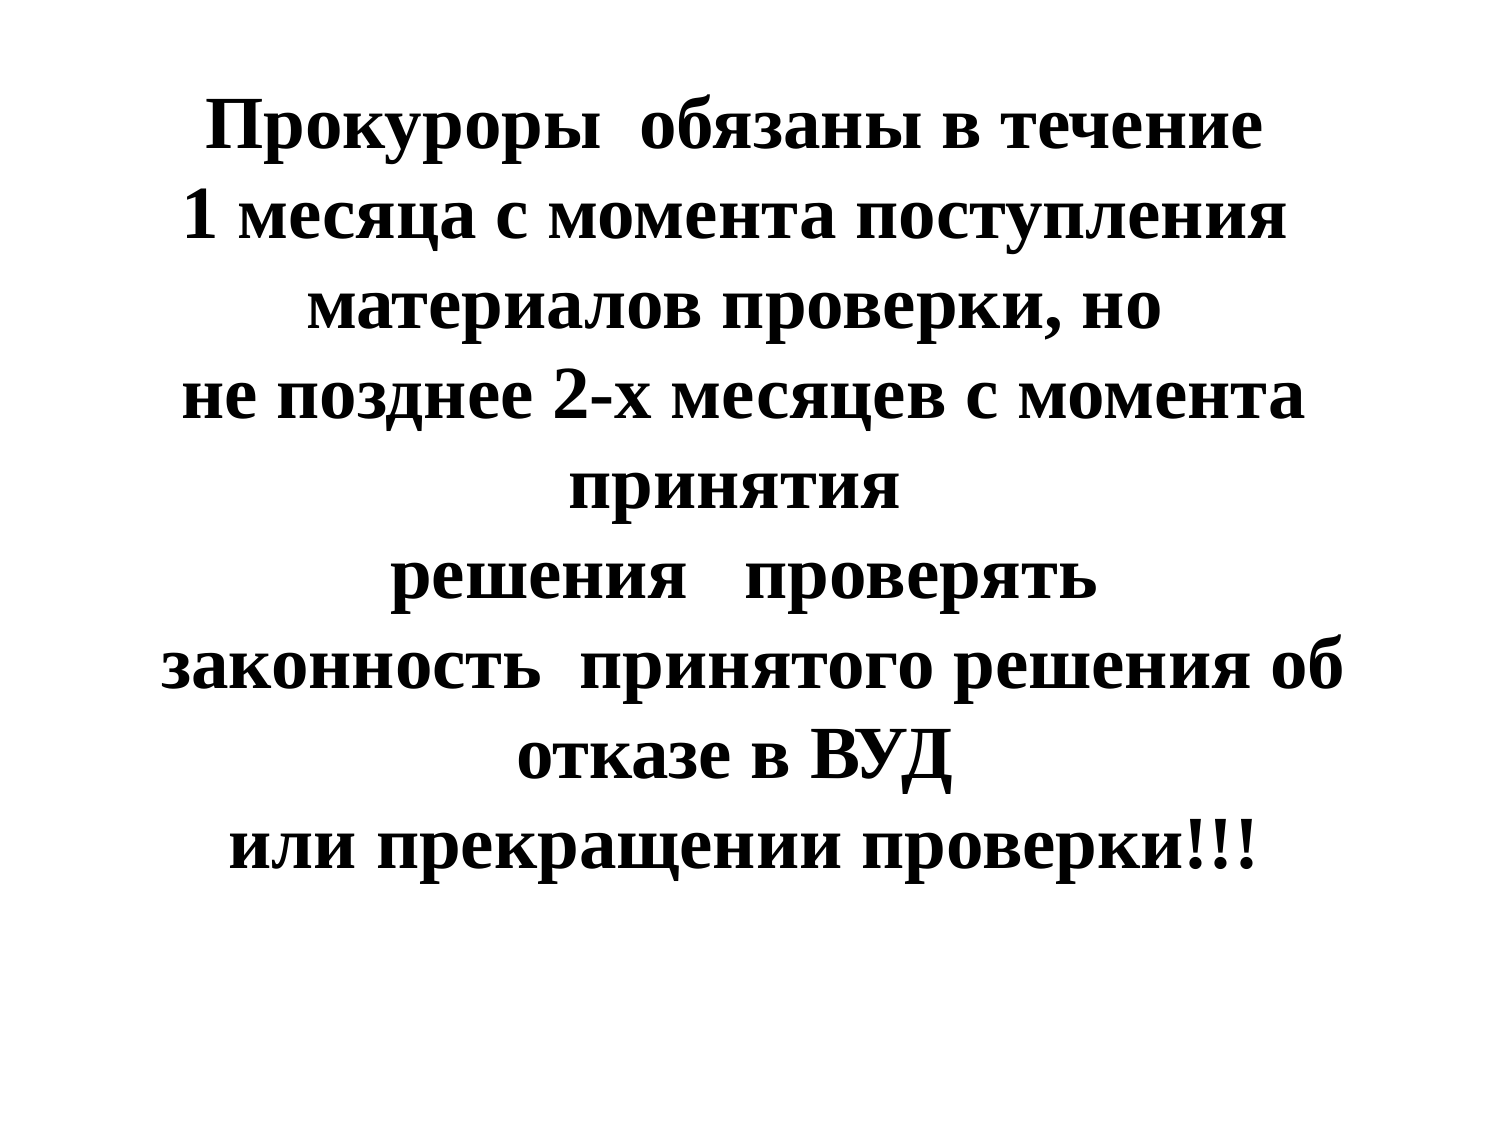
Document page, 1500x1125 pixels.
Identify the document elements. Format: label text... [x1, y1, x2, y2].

text_box Прокуроры обязаны в течение 1 месяца с момента поступления материалов проверки, но не позднее 2-х месяцев с момента принятия решения проверять законность принятого решения об отказе в ВУД или прекращении проверки!!! [41, 66, 1447, 892]
